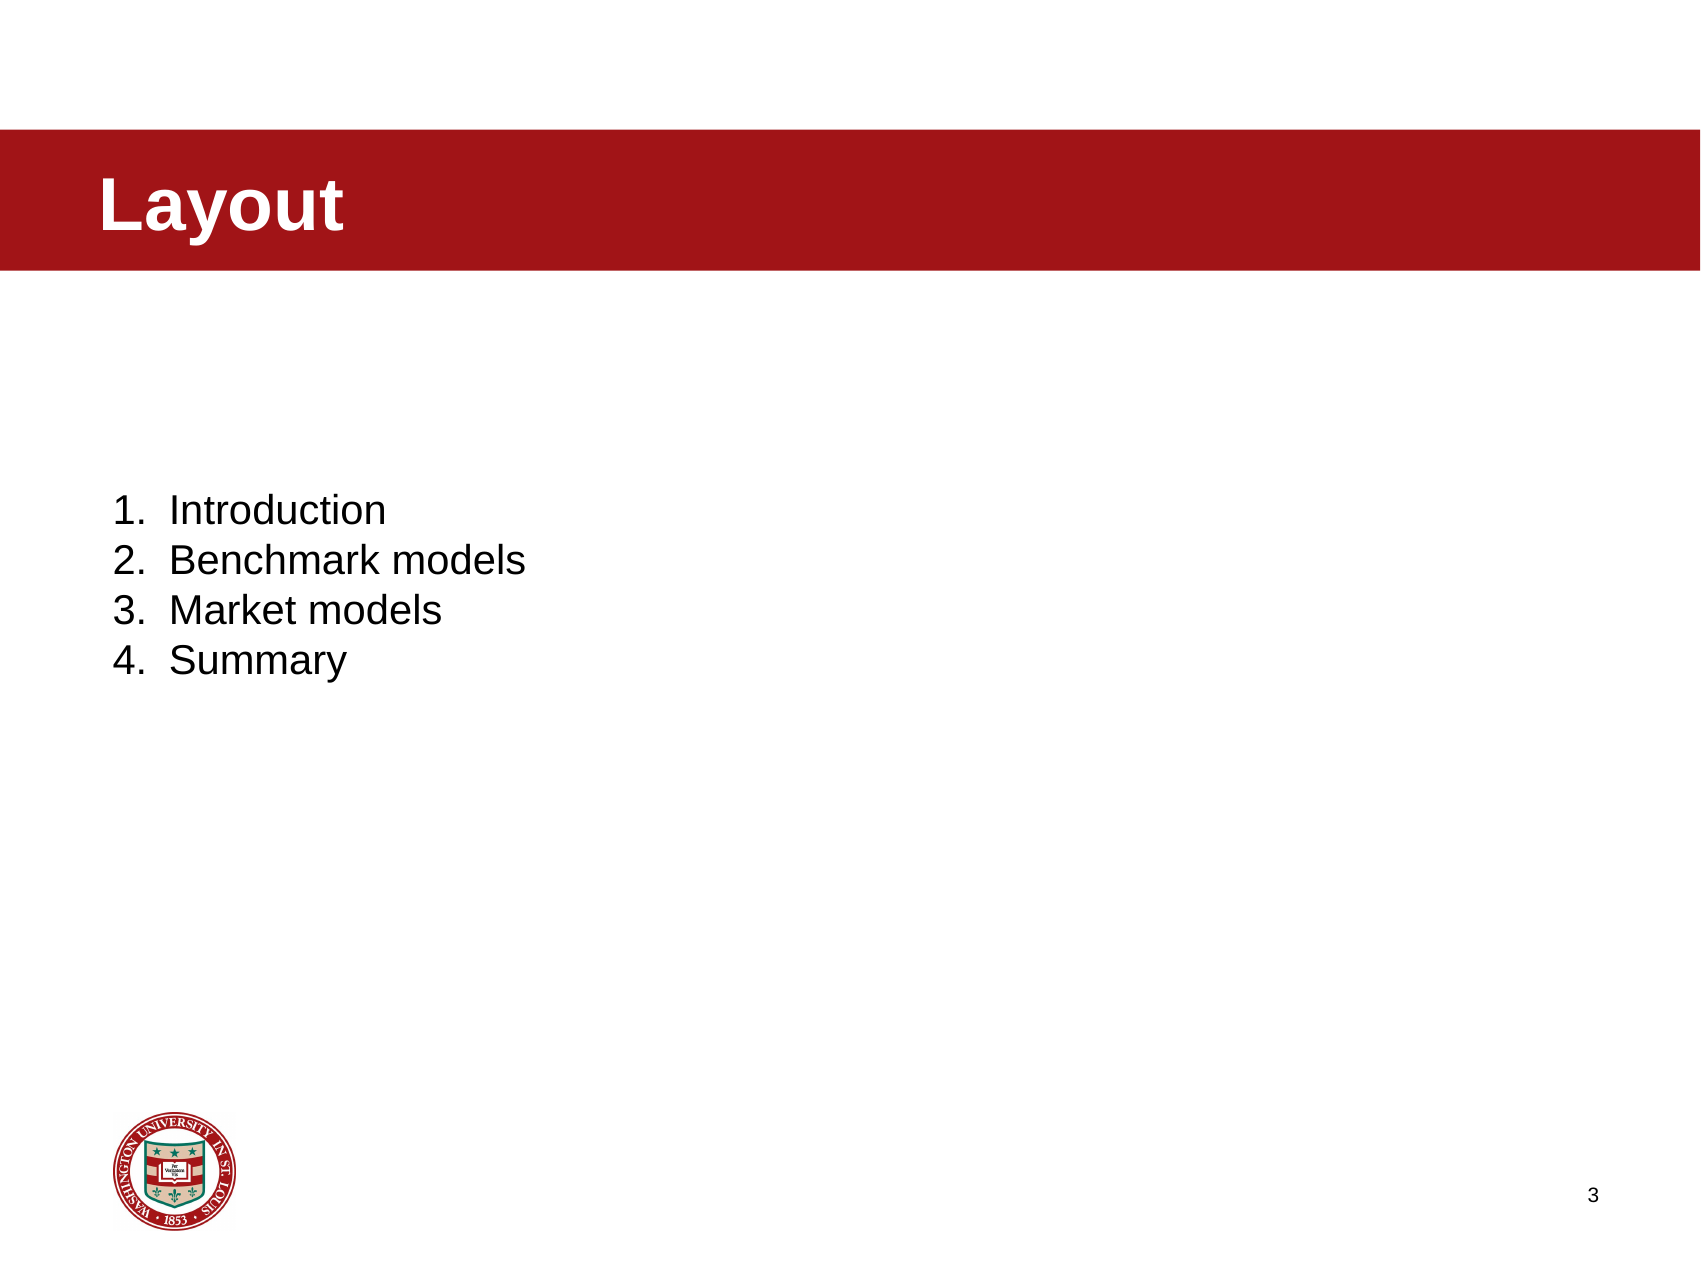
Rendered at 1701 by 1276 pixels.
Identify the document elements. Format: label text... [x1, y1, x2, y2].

picture [113, 1112, 236, 1231]
text_box Layout [0, 129, 1701, 271]
text_box Introduction Benchmark models Market models Summary [97, 467, 1574, 1037]
